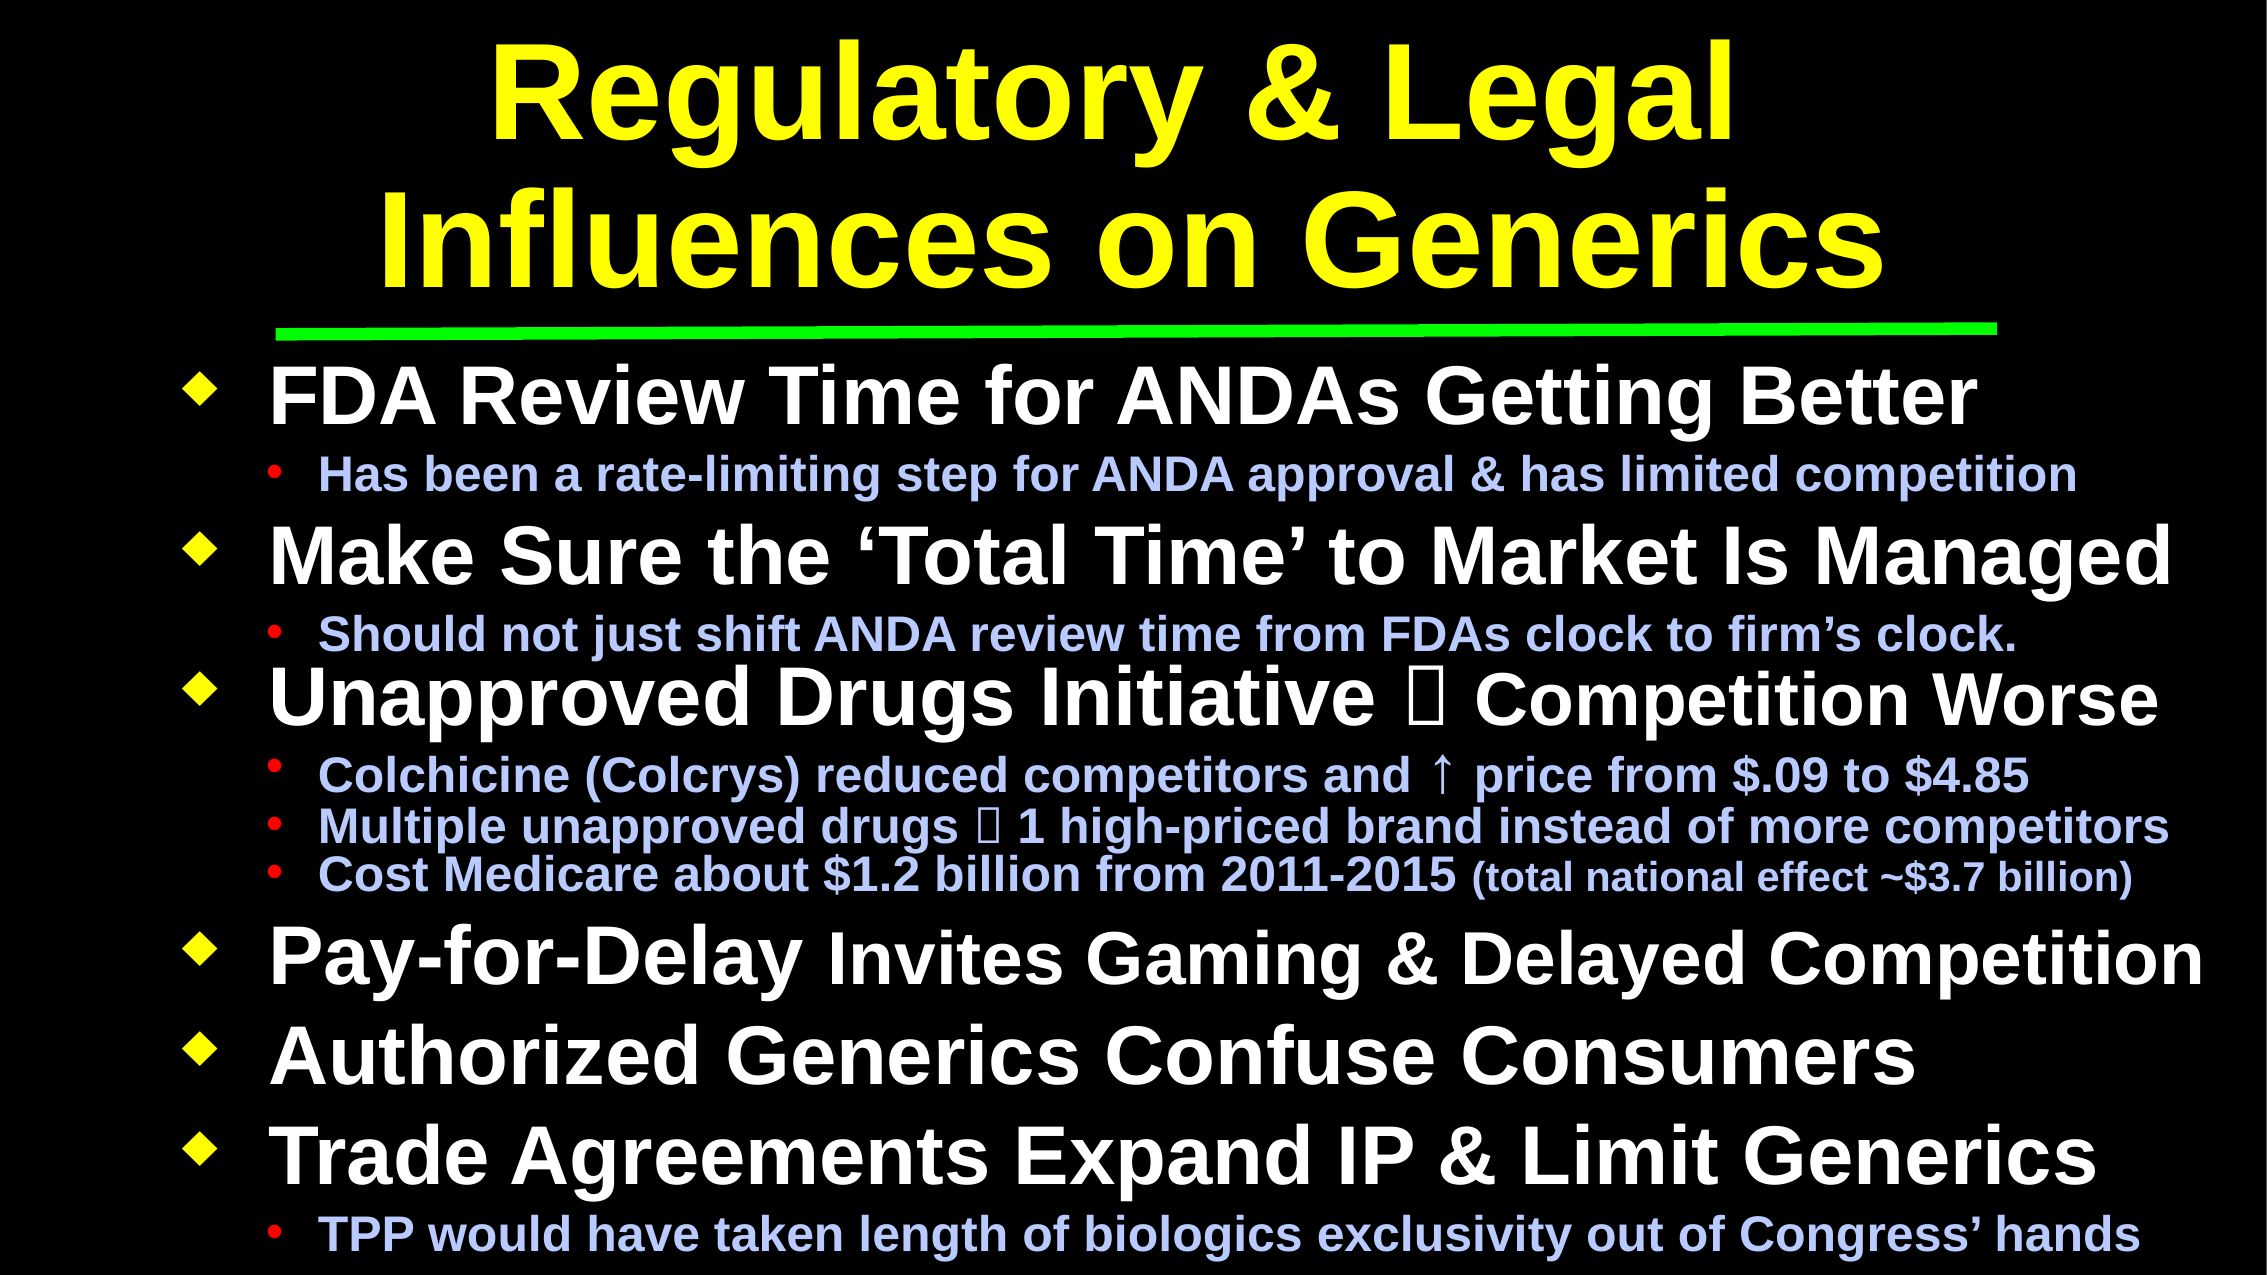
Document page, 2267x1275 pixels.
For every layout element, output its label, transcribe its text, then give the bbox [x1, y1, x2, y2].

title Regulatory & Legal Influences on Generics [0, 62, 2267, 276]
list FDA Review Time for ANDAs Getting Better Has been a rate-limiting step for ANDA approval & has limited competition Make Sure the ‘Total Time’ to Market Is Managed Should not just shift ANDA review time from FDAs clock to firm’s clock. Unapproved Drugs Initiative  Competition Worse Colchicine (Colcrys) reduced competitors and ↑ price from $.09 to $4.85 Multiple unapproved drugs  1 high-priced brand instead of more competitors Cost Medicare about $1.2 billion from 2011-2015 (total national effect ~$3.7 billion) Pay-for-Delay Invites Gaming & Delayed Competition Authorized Generics Confuse Consumers Trade Agreements Expand IP & Limit Generics TPP would have taken length of biologics exclusivity out of Congress’ hands [165, 332, 2241, 1241]
